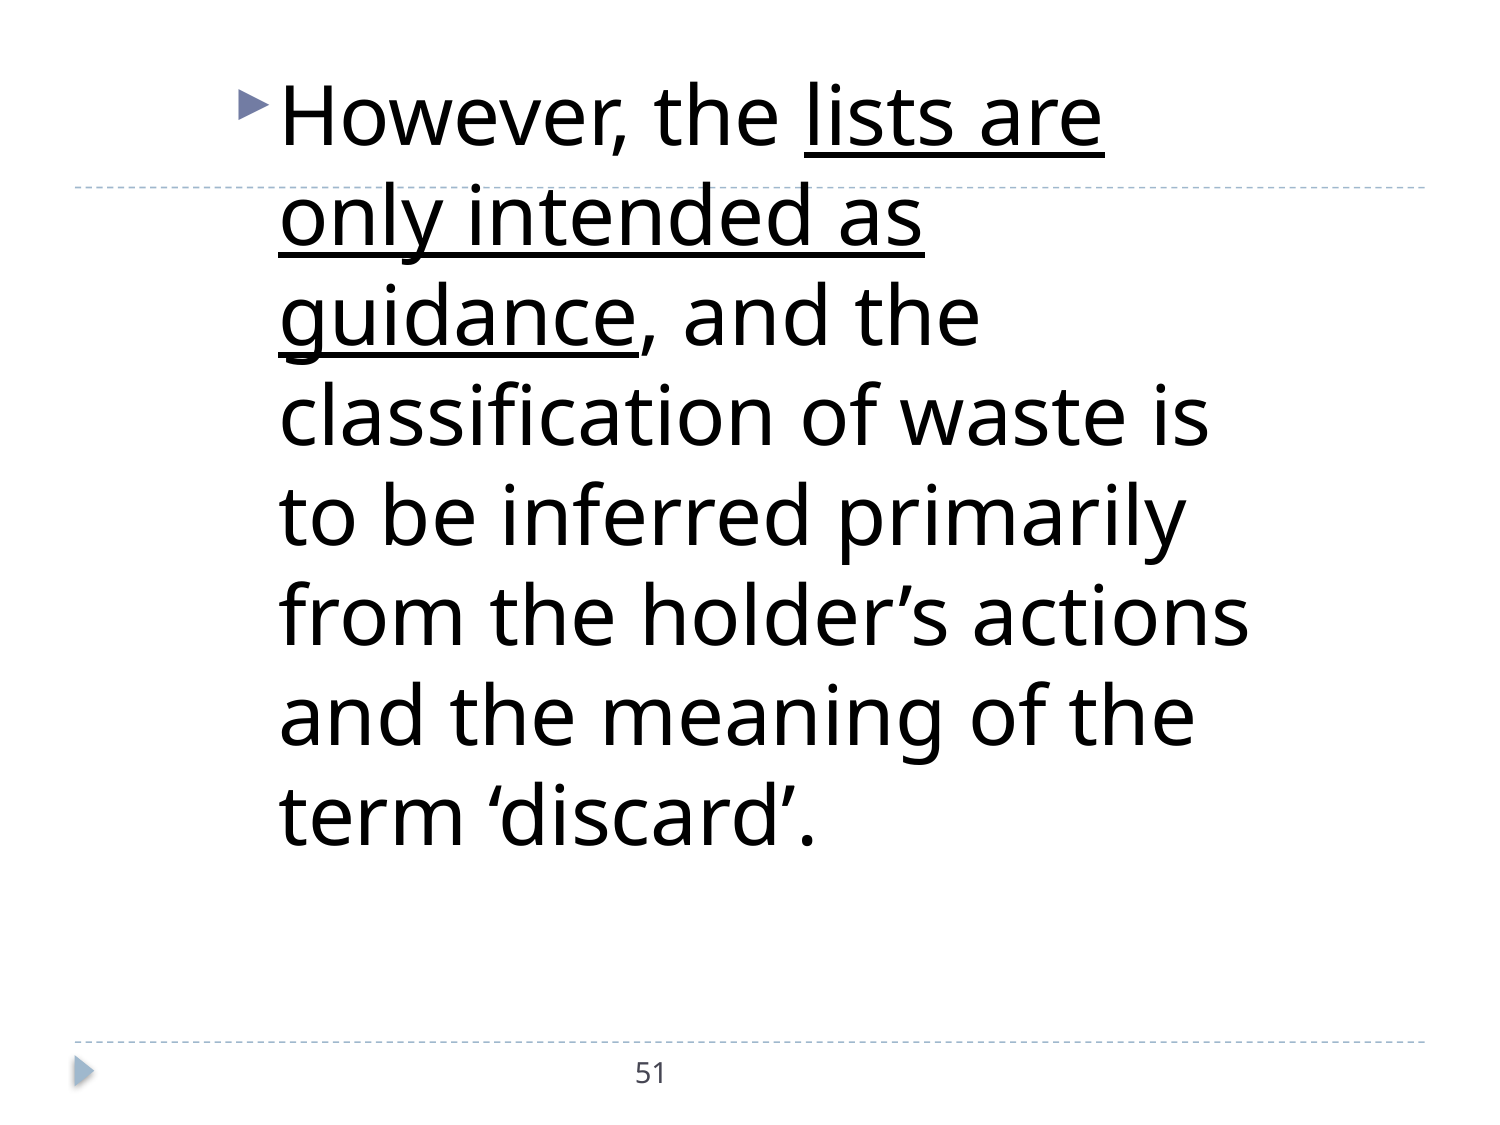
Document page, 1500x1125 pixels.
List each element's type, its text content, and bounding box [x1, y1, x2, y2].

slide_number 51 [620, 1046, 921, 1107]
list However, the lists are only intended as guidance, and the classification of waste is to be inferred primarily from the holder’s actions and the meaning of the term ‘discard’. [218, 54, 1269, 925]
text_box [419, 503, 450, 564]
